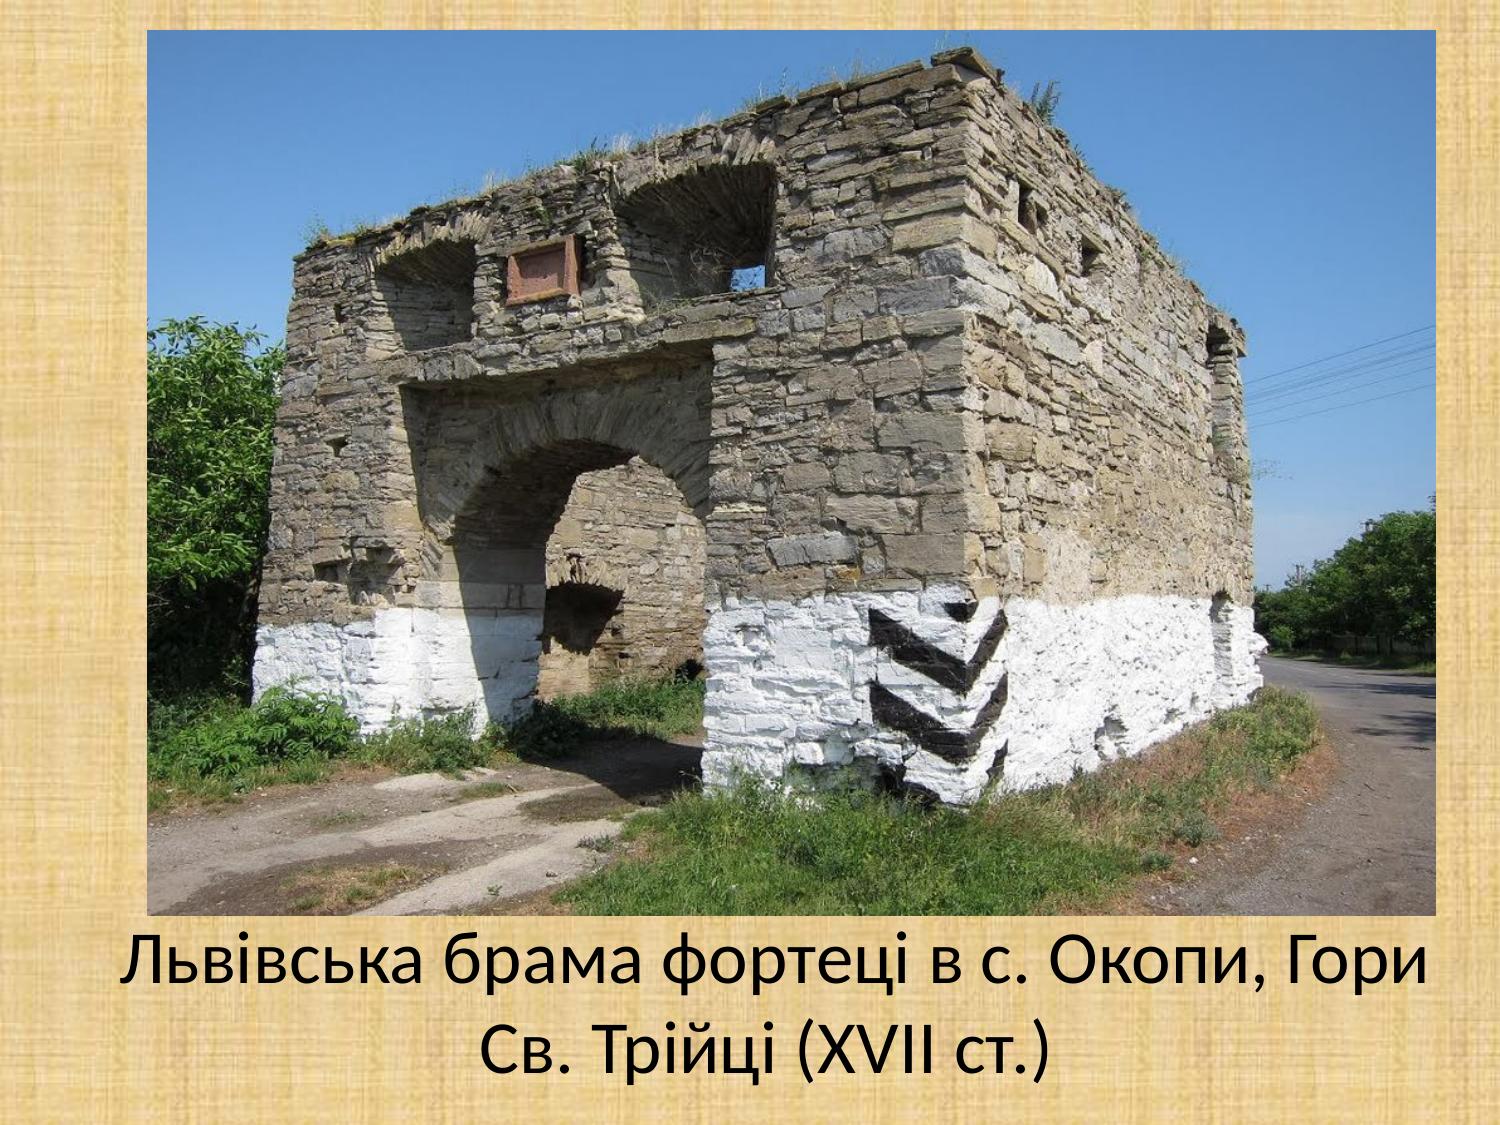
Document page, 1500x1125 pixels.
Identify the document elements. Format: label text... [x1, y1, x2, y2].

title Львівська брама фортеці в с. Окопи, Гори Св. Трійці (XVIІ ст.) [100, 905, 1451, 1093]
picture [0, 0, 1500, 1125]
